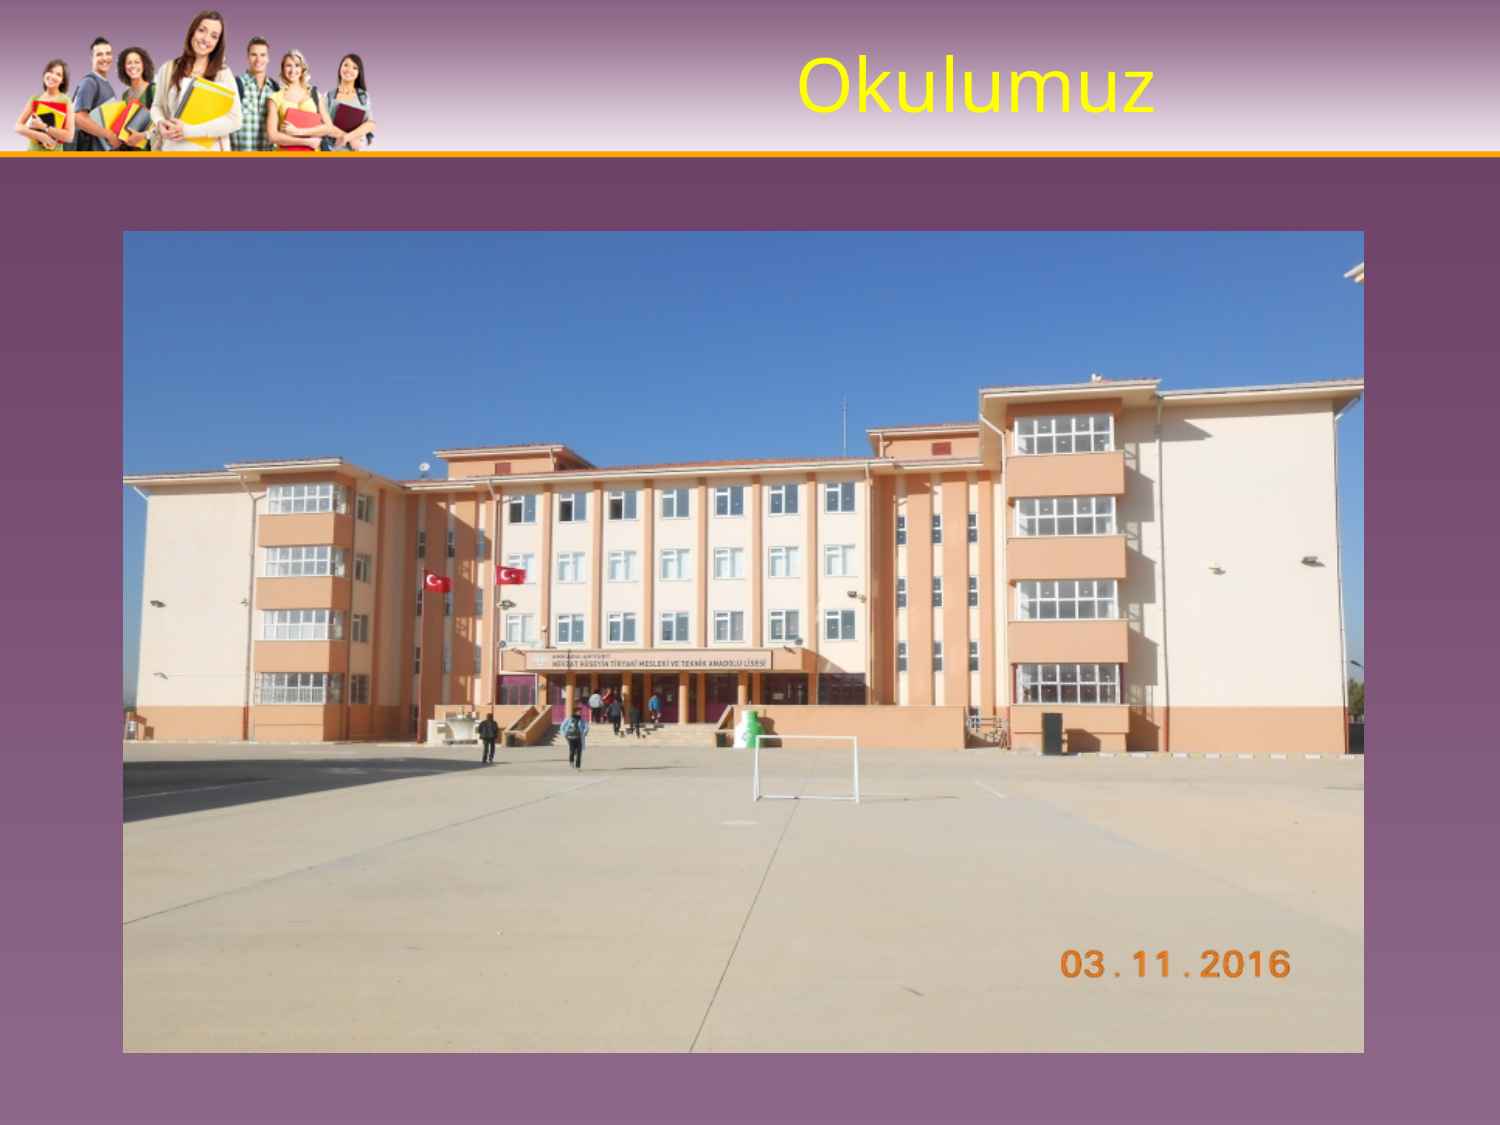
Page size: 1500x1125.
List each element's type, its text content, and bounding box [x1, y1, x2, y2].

picture [0, 0, 1500, 1125]
title Okulumuz [596, 0, 1356, 164]
